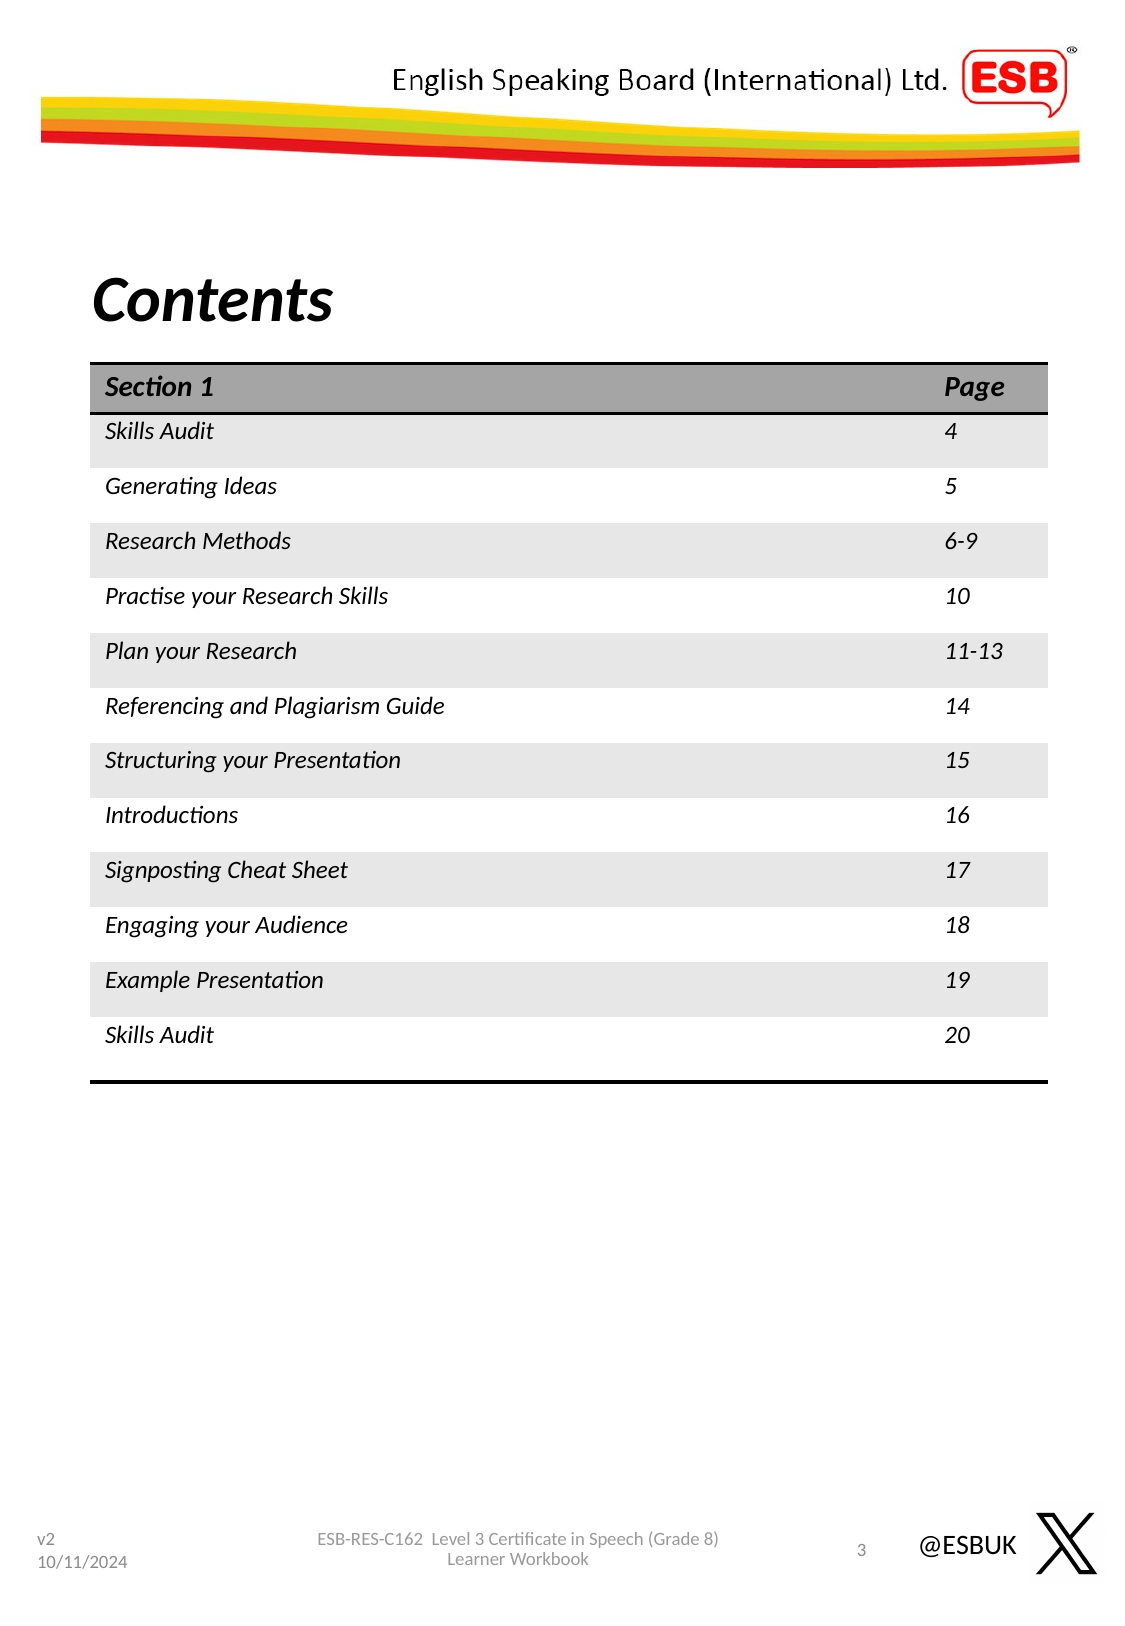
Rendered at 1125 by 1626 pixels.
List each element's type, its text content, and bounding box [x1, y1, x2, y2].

slide_number 3 [697, 1506, 882, 1593]
table_cell 19 [929, 962, 1048, 1017]
table_cell Generating Ideas [90, 468, 929, 523]
table_cell 5 [929, 468, 1048, 523]
table_cell Signposting Cheat Sheet [90, 852, 929, 907]
table_cell 15 [929, 743, 1048, 798]
picture [0, 1, 1125, 234]
table_cell Research Methods [90, 523, 929, 578]
table_cell Engaging your Audience [90, 907, 929, 962]
table_header Page [929, 365, 1048, 412]
table_cell 10 [929, 578, 1048, 633]
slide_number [22, 1506, 161, 1593]
table_cell Example Presentation [90, 962, 929, 1017]
footer ESB-RES-C162 Level 3 Certificate in Speech (Grade 8) Learner Workbook [296, 1506, 697, 1593]
table_cell 20 [929, 1017, 1048, 1080]
table_header Section 1 [90, 365, 929, 412]
table_cell 16 [929, 798, 1048, 852]
table_cell Skills Audit [90, 415, 929, 468]
table_cell Skills Audit [90, 1017, 929, 1080]
table_cell Referencing and Plagiarism Guide [90, 688, 929, 743]
table_cell 17 [929, 852, 1048, 907]
table_cell 18 [929, 907, 1048, 962]
table_cell 11-13 [929, 633, 1048, 688]
table_cell Practise your Research Skills [90, 578, 929, 633]
table_cell 4 [929, 415, 1048, 468]
table_cell Introductions [90, 798, 929, 852]
table_cell Plan your Research [90, 633, 929, 688]
title Contents [77, 257, 1048, 344]
table_cell Structuring your Presentation [90, 743, 929, 798]
picture [1027, 1500, 1108, 1588]
table_cell 14 [929, 688, 1048, 743]
table_cell 6-9 [929, 523, 1048, 578]
